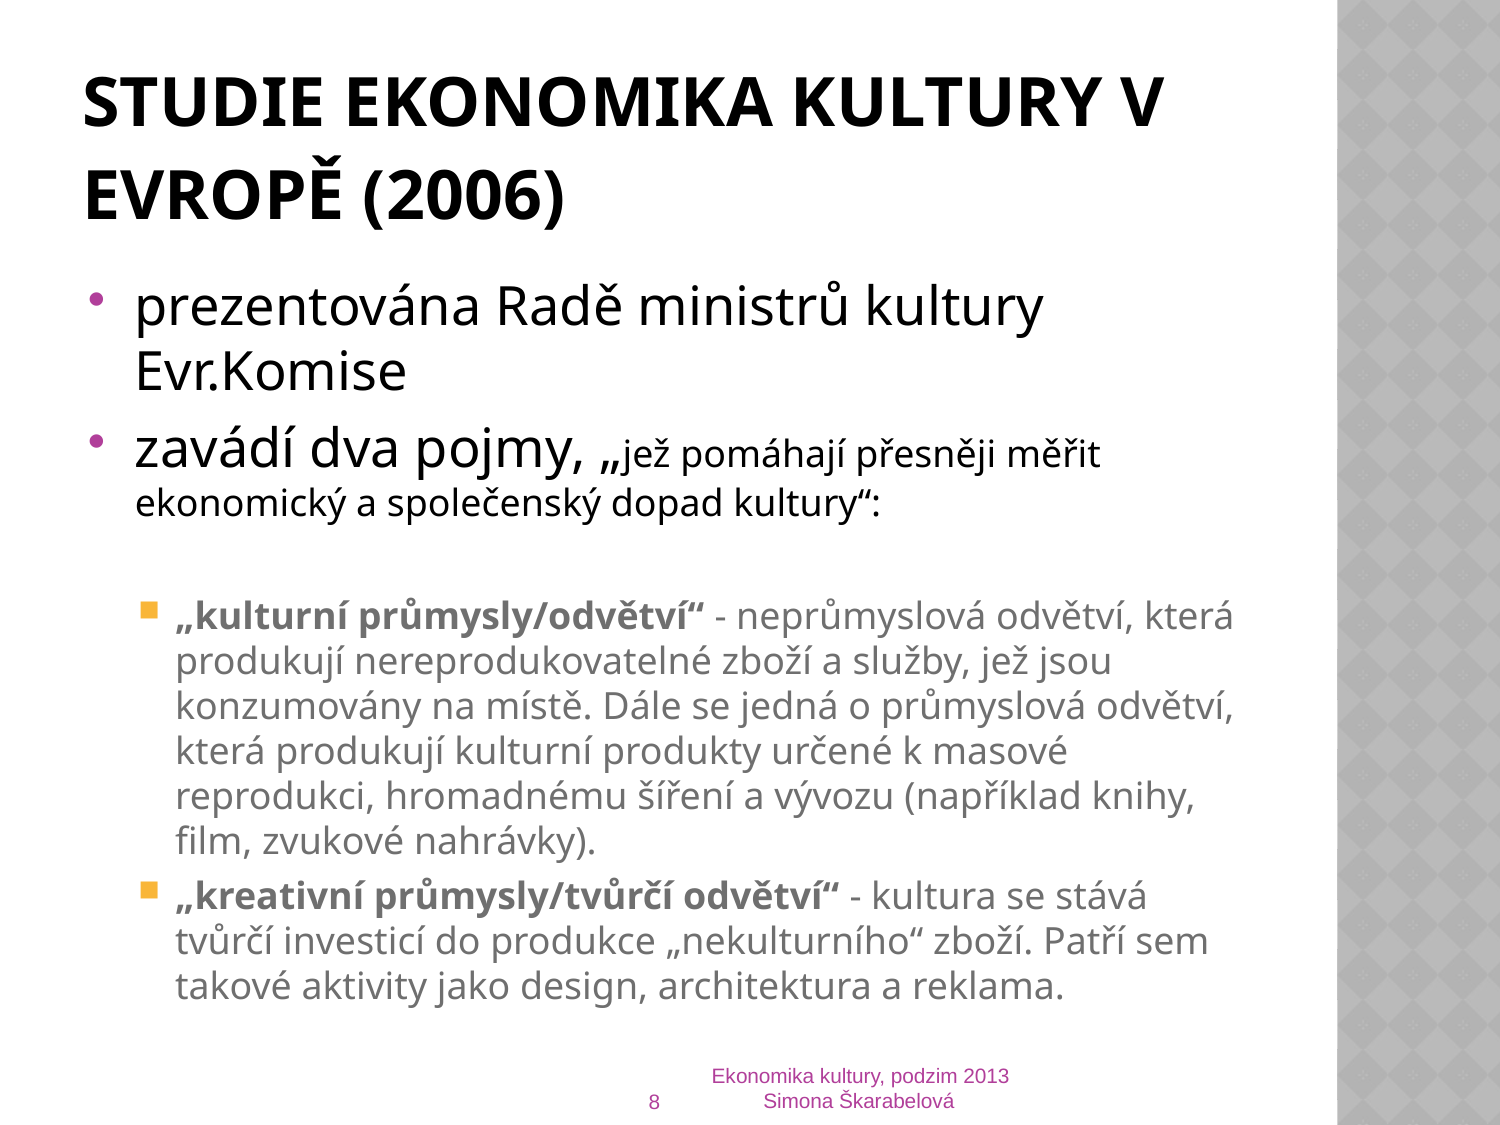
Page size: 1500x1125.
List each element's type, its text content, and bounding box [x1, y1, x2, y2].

footer Ekonomika kultury, podzim 2013 Simona Škarabelová [696, 1075, 1025, 1114]
list prezentována Radě ministrů kultury Evr.Komise zavádí dva pojmy, „jež pomáhají přesněji měřit ekonomický a společenský dopad kultury“: „kulturní průmysly/odvětví“ - neprůmyslová odvětví, která produkují nereprodukovatelné zboží a služby, jež jsou konzumovány na místě. Dále se jedná o průmyslová odvětví, která produkují kulturní produkty určené k masové reprodukci, hromadnému šíření a vývozu (například knihy, film, zvukové nahrávky). „kreativní průmysly/tvůrčí odvětví“ - kultura se stává tvůrčí investicí do produkce „nekulturního“ zboží. Patří sem takové aktivity jako design, architektura a reklama. [75, 264, 1263, 1059]
slide_number 8 [75, 1075, 675, 1114]
title Studie Ekonomika kultury v Evropě (2006) [75, 52, 1263, 240]
